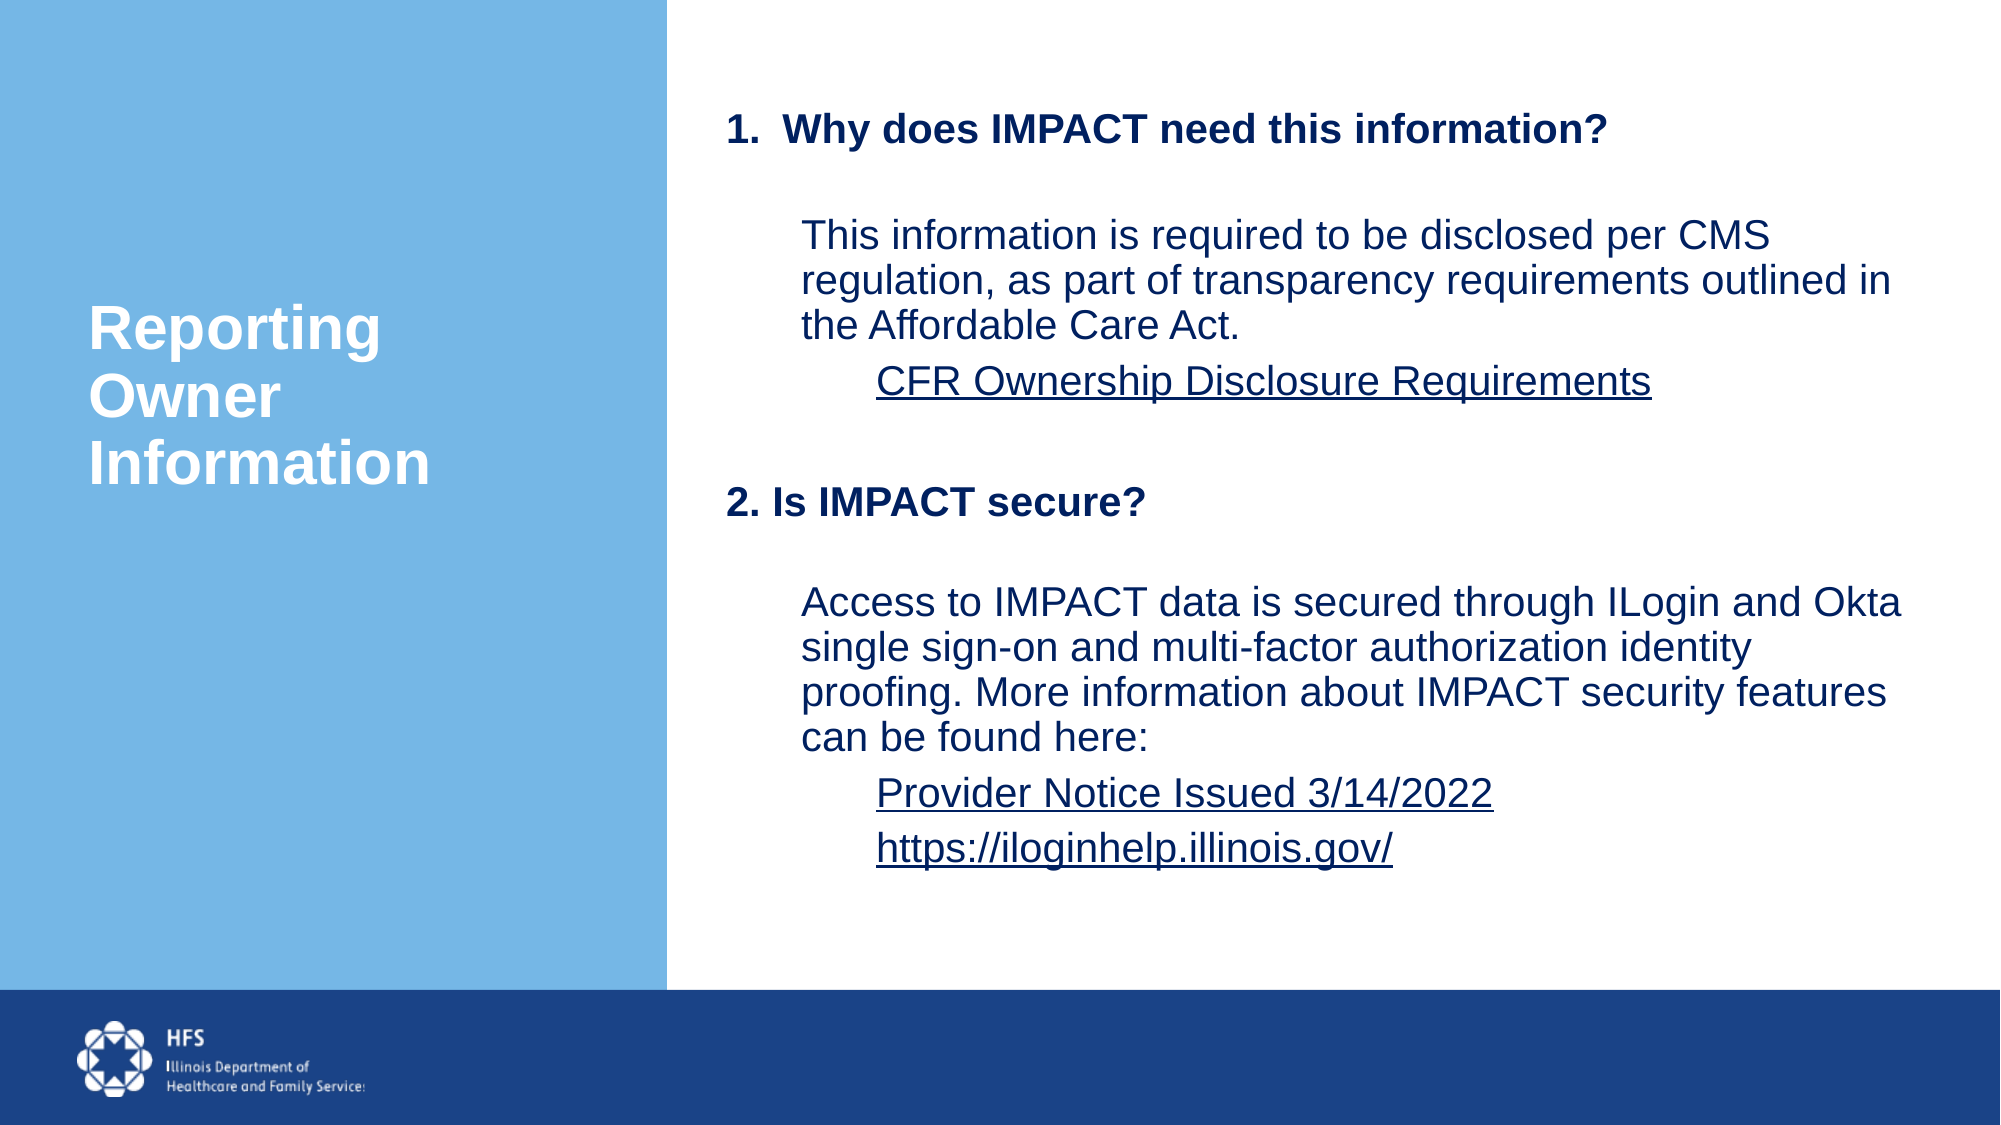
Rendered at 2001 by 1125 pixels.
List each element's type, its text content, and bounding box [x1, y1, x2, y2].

title Reporting Owner Information [73, 209, 600, 506]
list Why does IMPACT need this information? This information is required to be disclosed per CMS regulation, as part of transparency requirements outlined in the Affordable Care Act. CFR Ownership Disclosure Requirements 2. Is IMPACT secure? Access to IMPACT data is secured through ILogin and Okta single sign-on and multi-factor authorization identity proofing. More information about IMPACT security features can be found here: Provider Notice Issued 3/14/2022 https://iloginhelp.illinois.gov/ [711, 100, 1927, 957]
